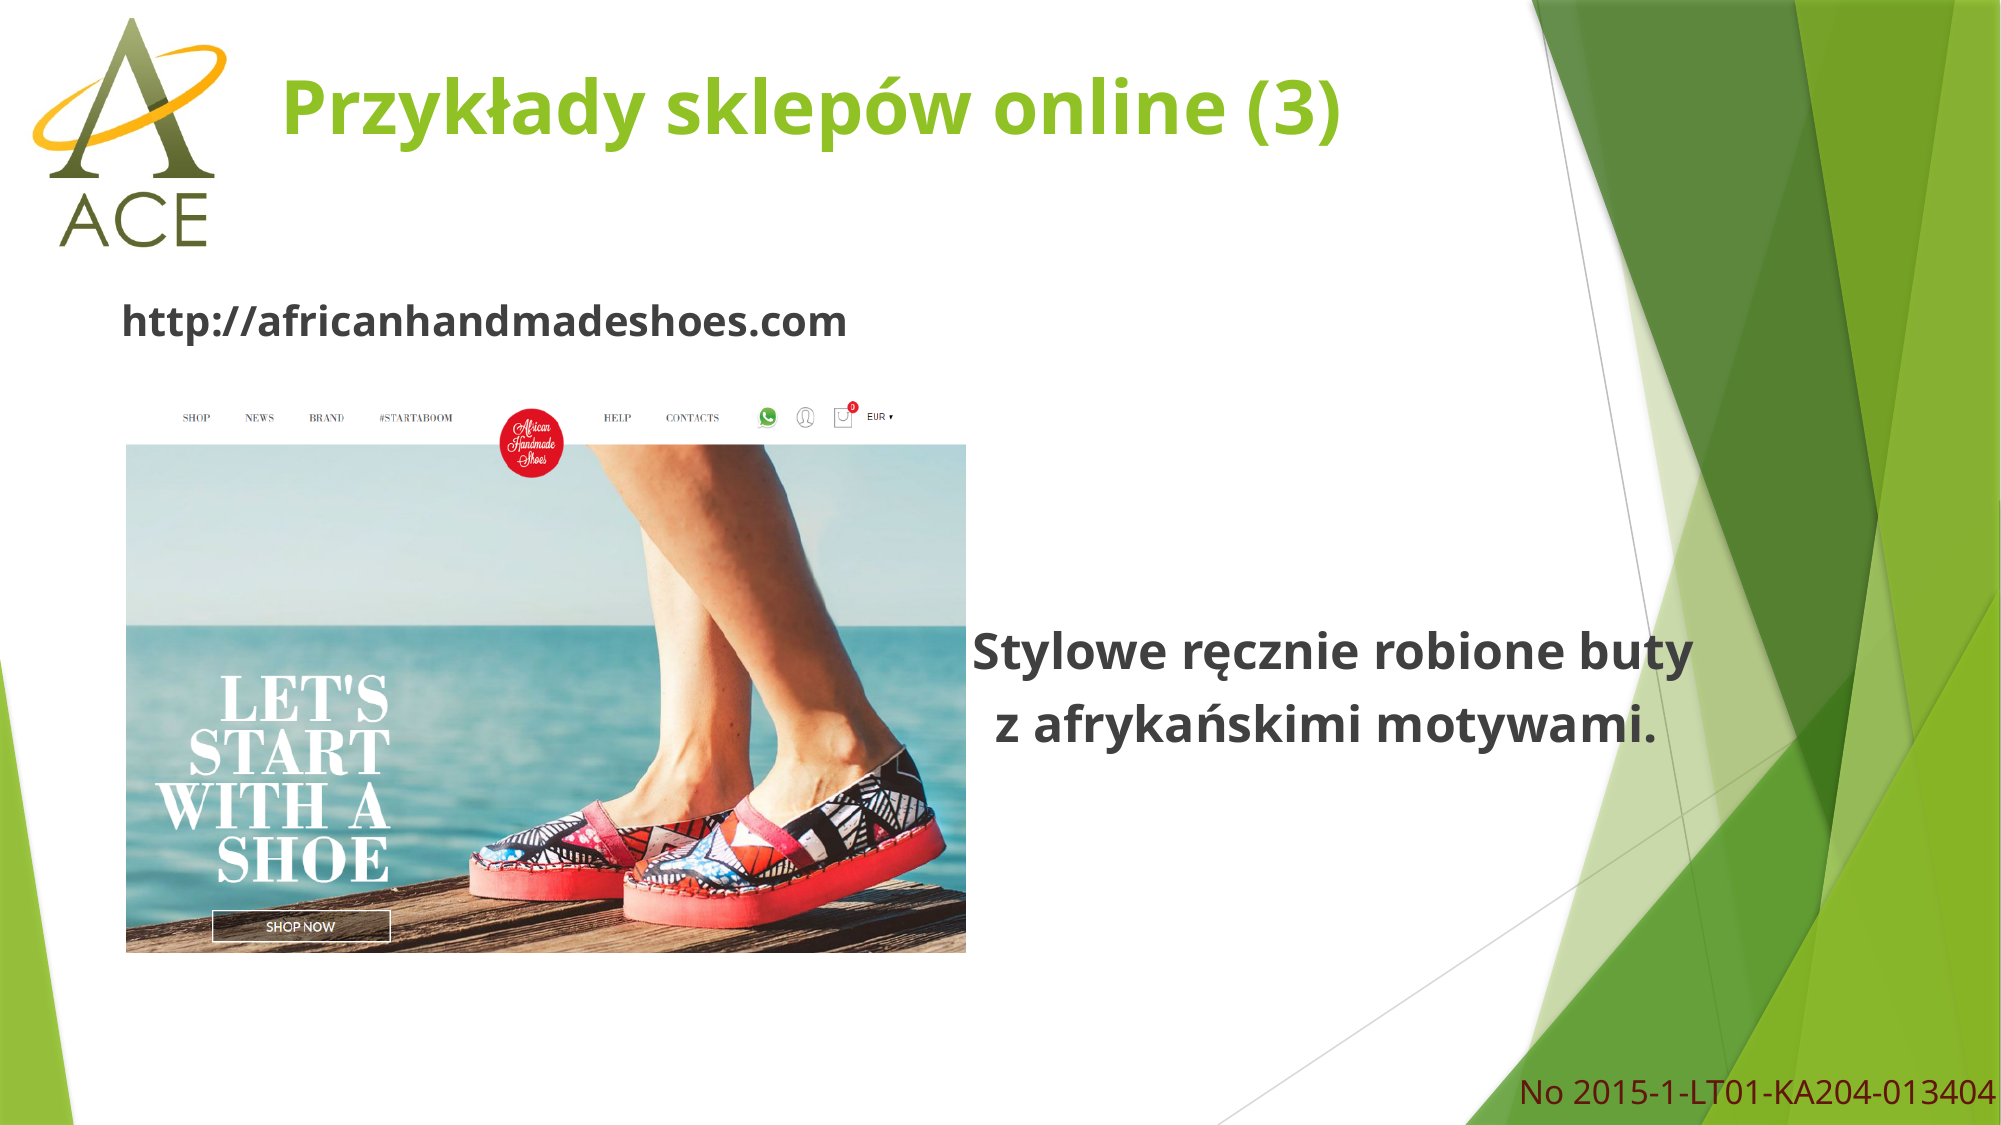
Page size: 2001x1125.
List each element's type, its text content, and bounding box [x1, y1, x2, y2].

list http://africanhandmadeshoes.com [105, 286, 1616, 395]
table_header Stylowe ręcznie robione buty z afrykańskimi motywami. [952, 395, 1714, 974]
list http://africanhandmadeshoes.com [105, 974, 1616, 1051]
table_header [75, 395, 952, 974]
title Przykłady sklepów online (3) [265, 51, 1607, 269]
picture [126, 391, 967, 954]
picture [0, 0, 266, 266]
